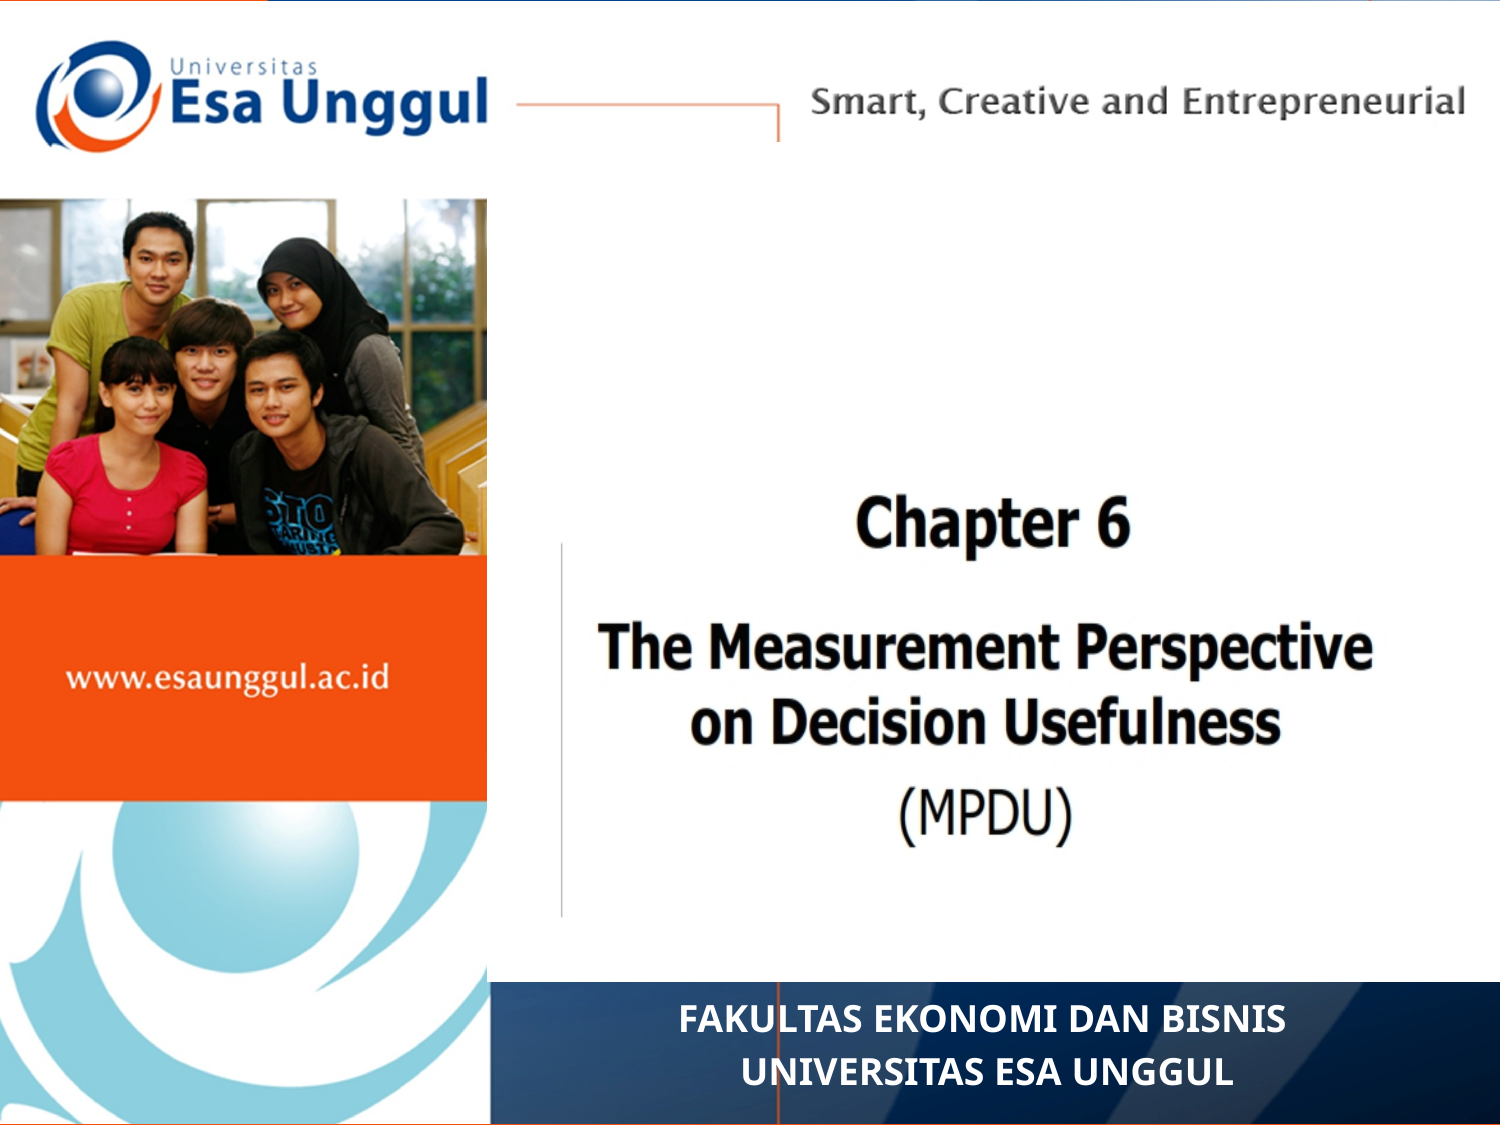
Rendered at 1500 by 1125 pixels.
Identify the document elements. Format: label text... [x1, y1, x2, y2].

picture [0, 0, 1500, 1125]
subtitle FAKULTAS EKONOMI DAN BISNIS UNIVERSITAS ESA UNGGUL [500, 990, 1475, 1101]
